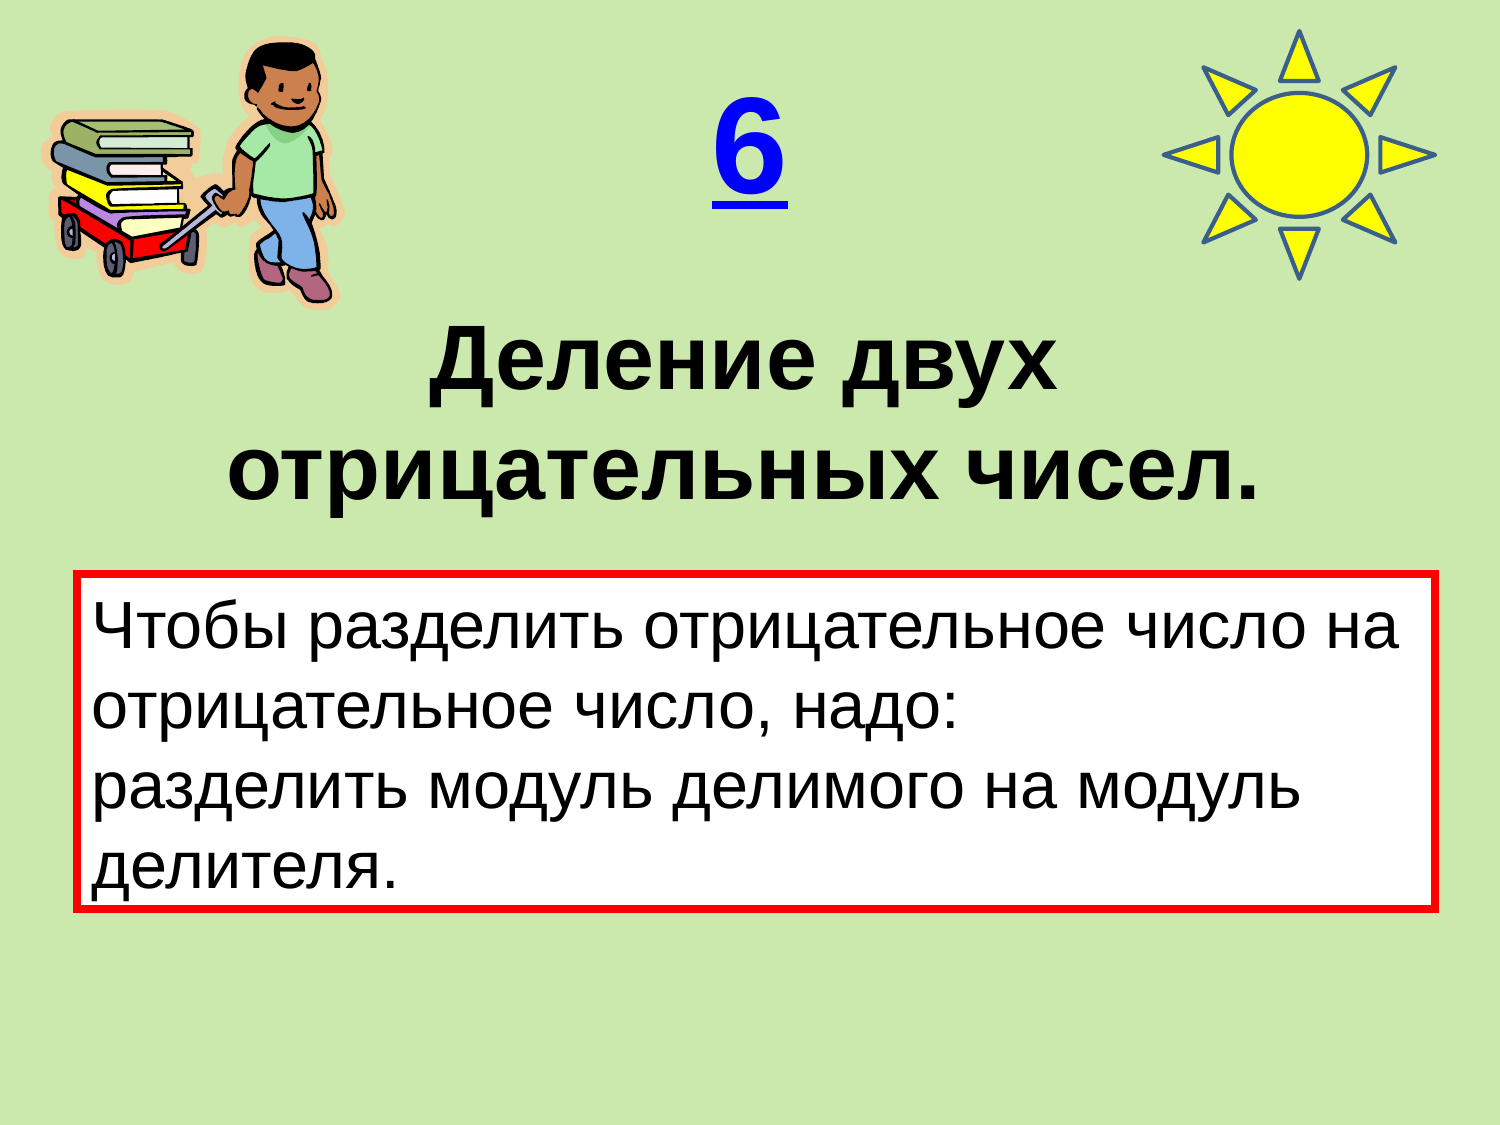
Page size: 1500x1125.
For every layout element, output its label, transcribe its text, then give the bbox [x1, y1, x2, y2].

text_box [1277, 226, 1321, 281]
title 6 [355, 44, 1426, 233]
text_box [1340, 192, 1398, 245]
picture [40, 30, 351, 316]
text_box [1161, 135, 1221, 175]
text_box [1340, 65, 1398, 118]
text_box Деление двух отрицательных чисел. [159, 290, 1329, 526]
text_box [1201, 192, 1258, 245]
text_box [1277, 28, 1321, 84]
text_box [1201, 65, 1258, 118]
text_box Чтобы разделить отрицательное число на отрицательное число, надо: разделить модуль делимого на модуль делителя. [76, 574, 1436, 909]
text_box [1378, 135, 1438, 175]
text_box [1229, 90, 1370, 219]
